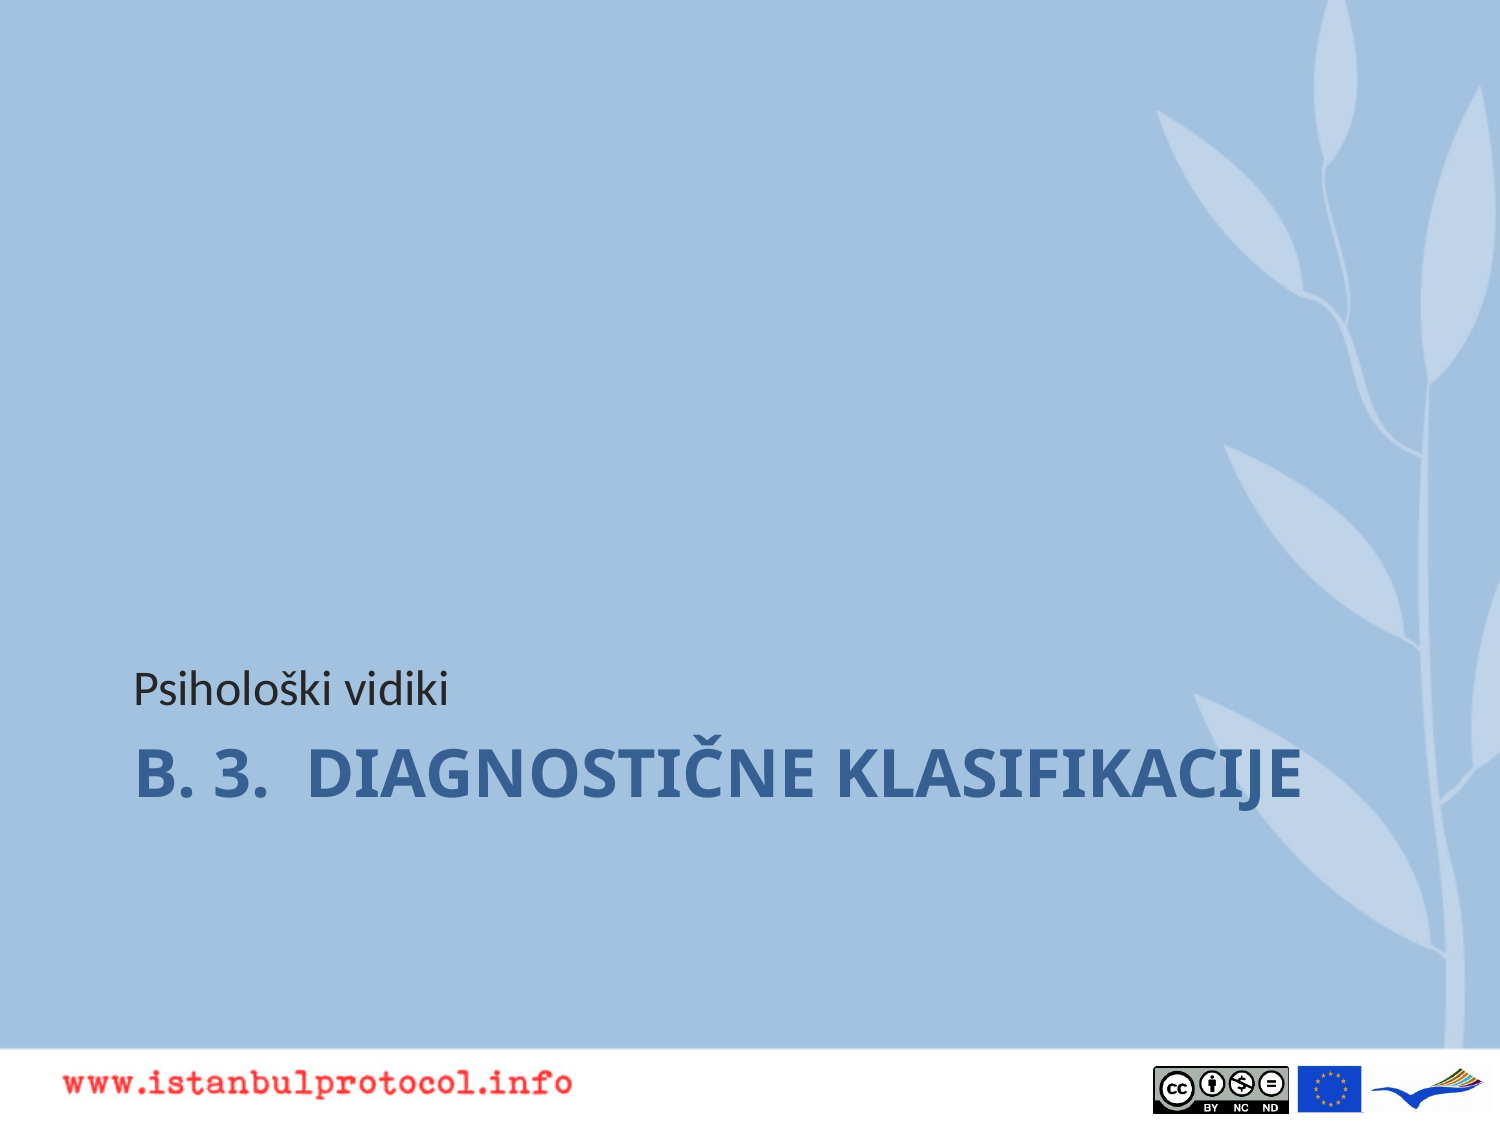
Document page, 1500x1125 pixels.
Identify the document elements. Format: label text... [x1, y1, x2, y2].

picture [0, 0, 1500, 1125]
list Psihološki vidiki [118, 476, 1394, 724]
title B. 3. Diagnostične klasifikacije [118, 724, 1394, 947]
